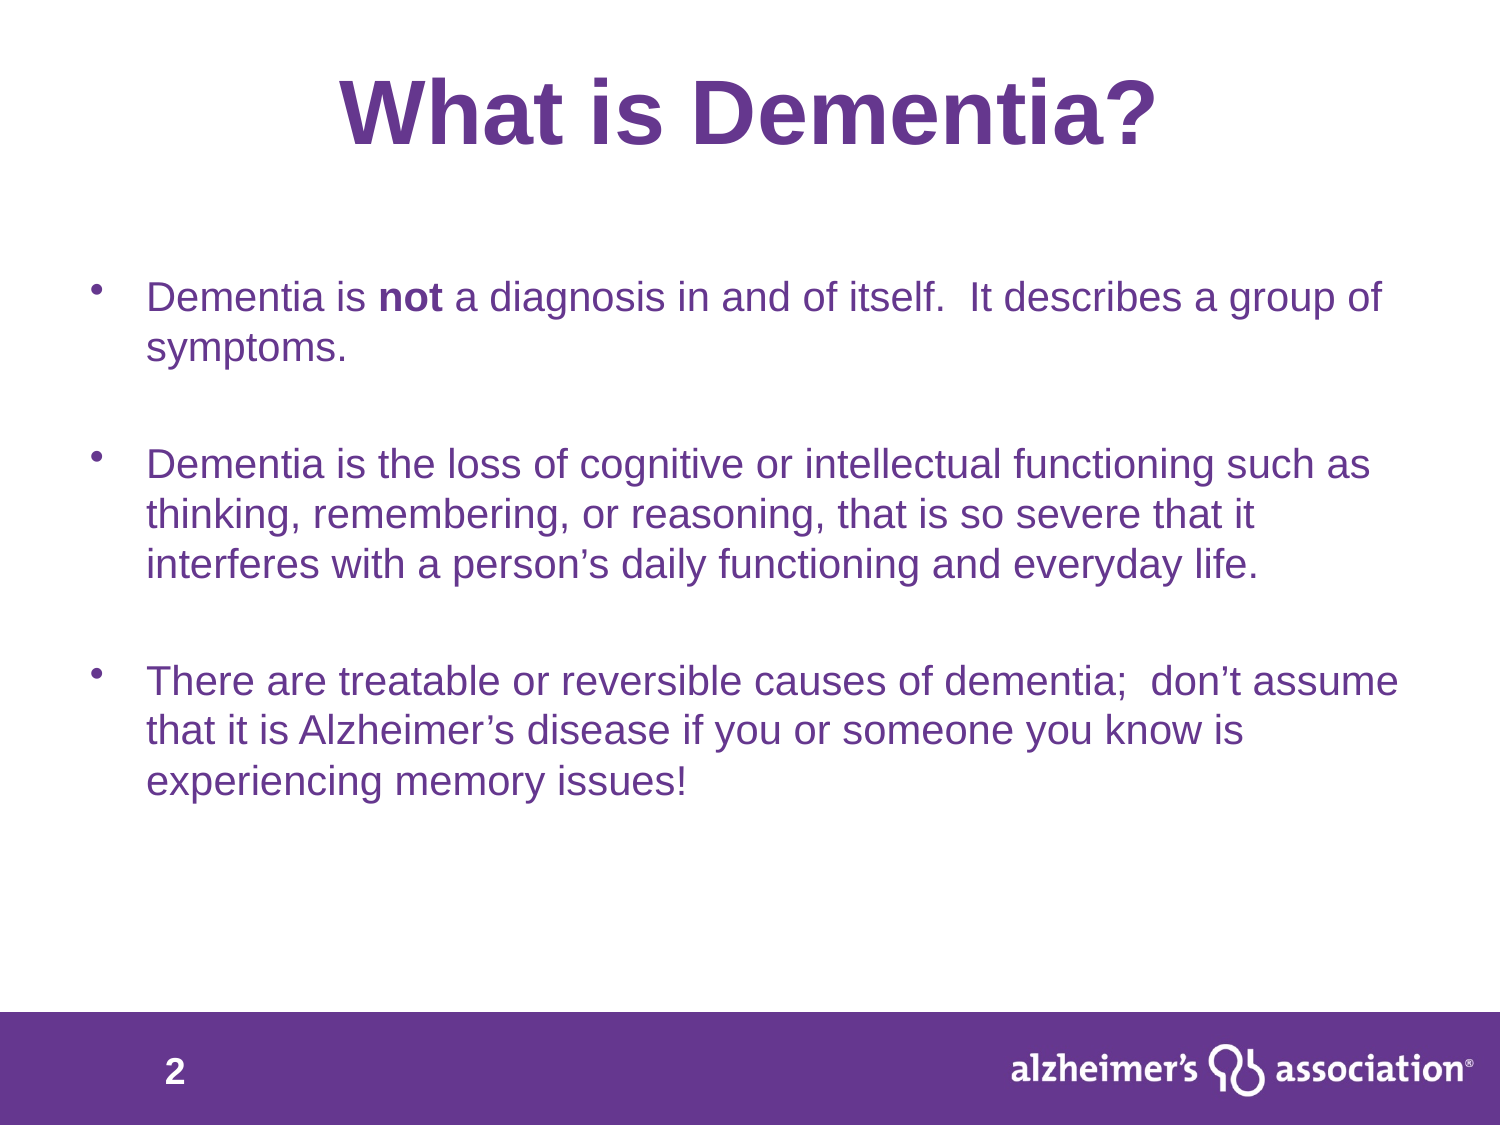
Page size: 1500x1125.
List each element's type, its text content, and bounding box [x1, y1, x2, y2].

picture [0, 1012, 1500, 1125]
list Dementia is not a diagnosis in and of itself. It describes a group of symptoms. Dementia is the loss of cognitive or intellectual functioning such as thinking, remembering, or reasoning, that is so severe that it interferes with a person’s daily functioning and everyday life. There are treatable or reversible causes of dementia; don’t assume that it is Alzheimer’s disease if you or someone you know is experiencing memory issues! [75, 262, 1425, 1005]
title What is Dementia? [75, 45, 1425, 233]
